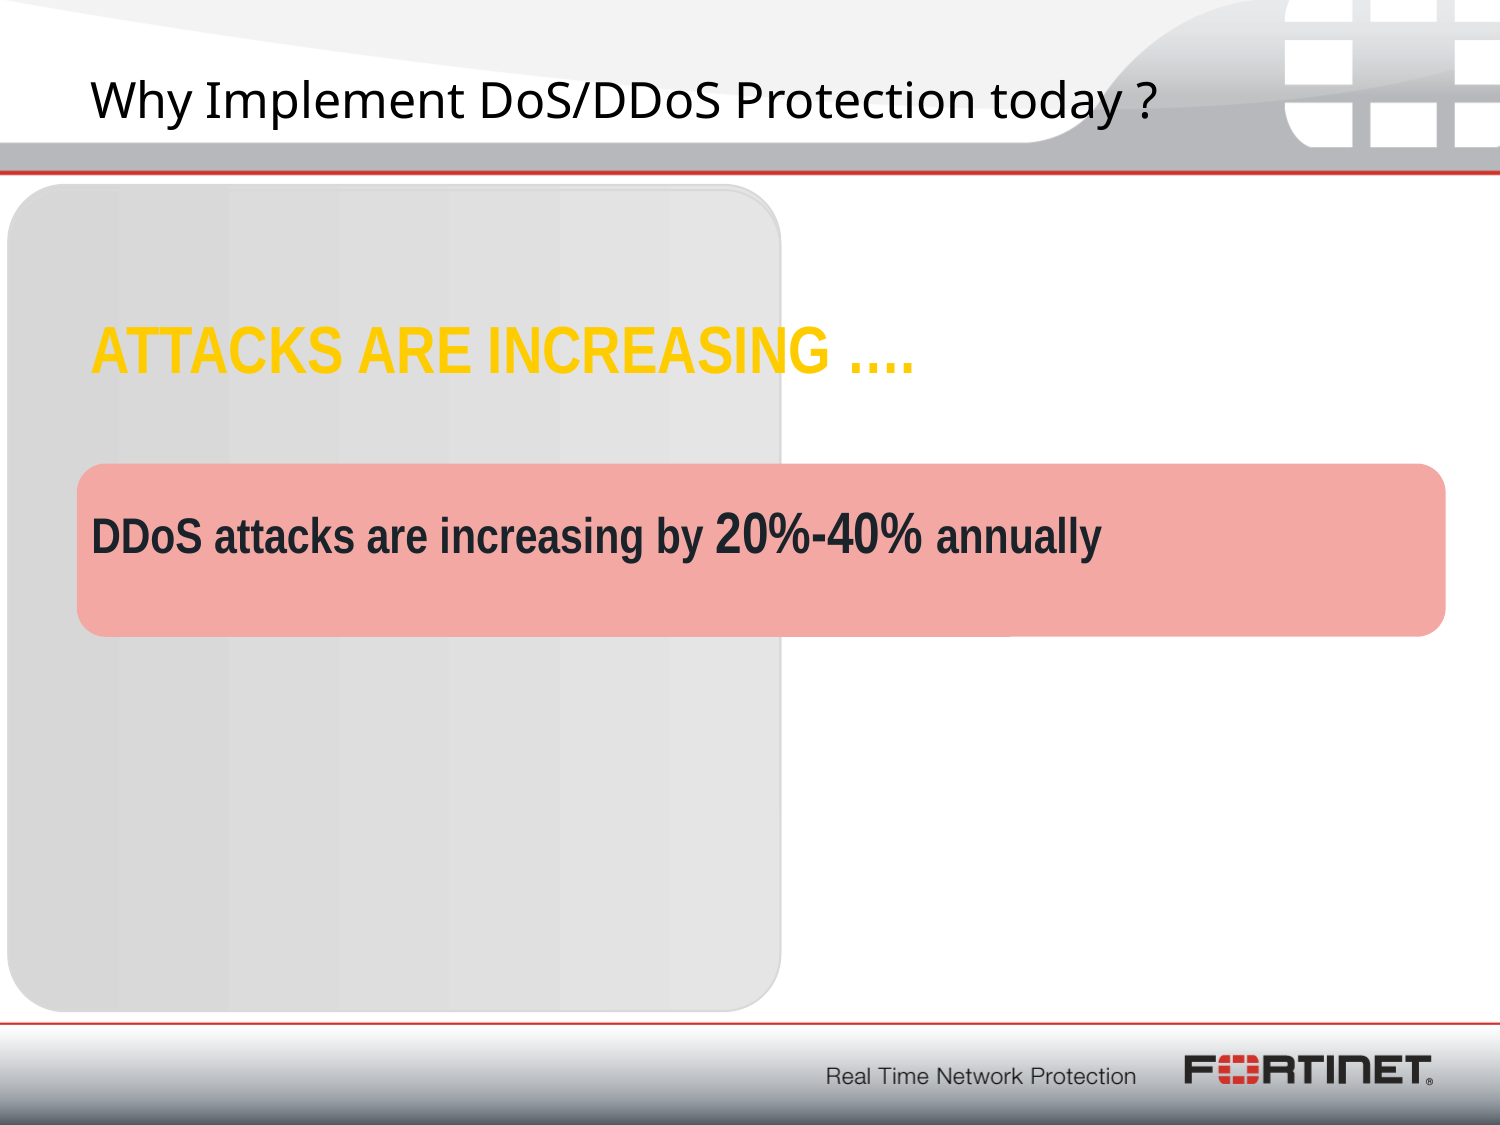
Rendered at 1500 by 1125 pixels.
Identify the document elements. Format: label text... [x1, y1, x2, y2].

text_box ATTACKS ARE INCREASING …. [75, 227, 1482, 935]
text_box [77, 463, 1446, 628]
text_box DDoS attacks are increasing by 20%-40% annually [76, 487, 1438, 633]
text_box [8, 190, 781, 1012]
title Why Implement DoS/DDoS Protection today ? [74, 44, 1426, 139]
picture [0, 0, 1500, 1125]
text_box [91, 633, 1431, 637]
